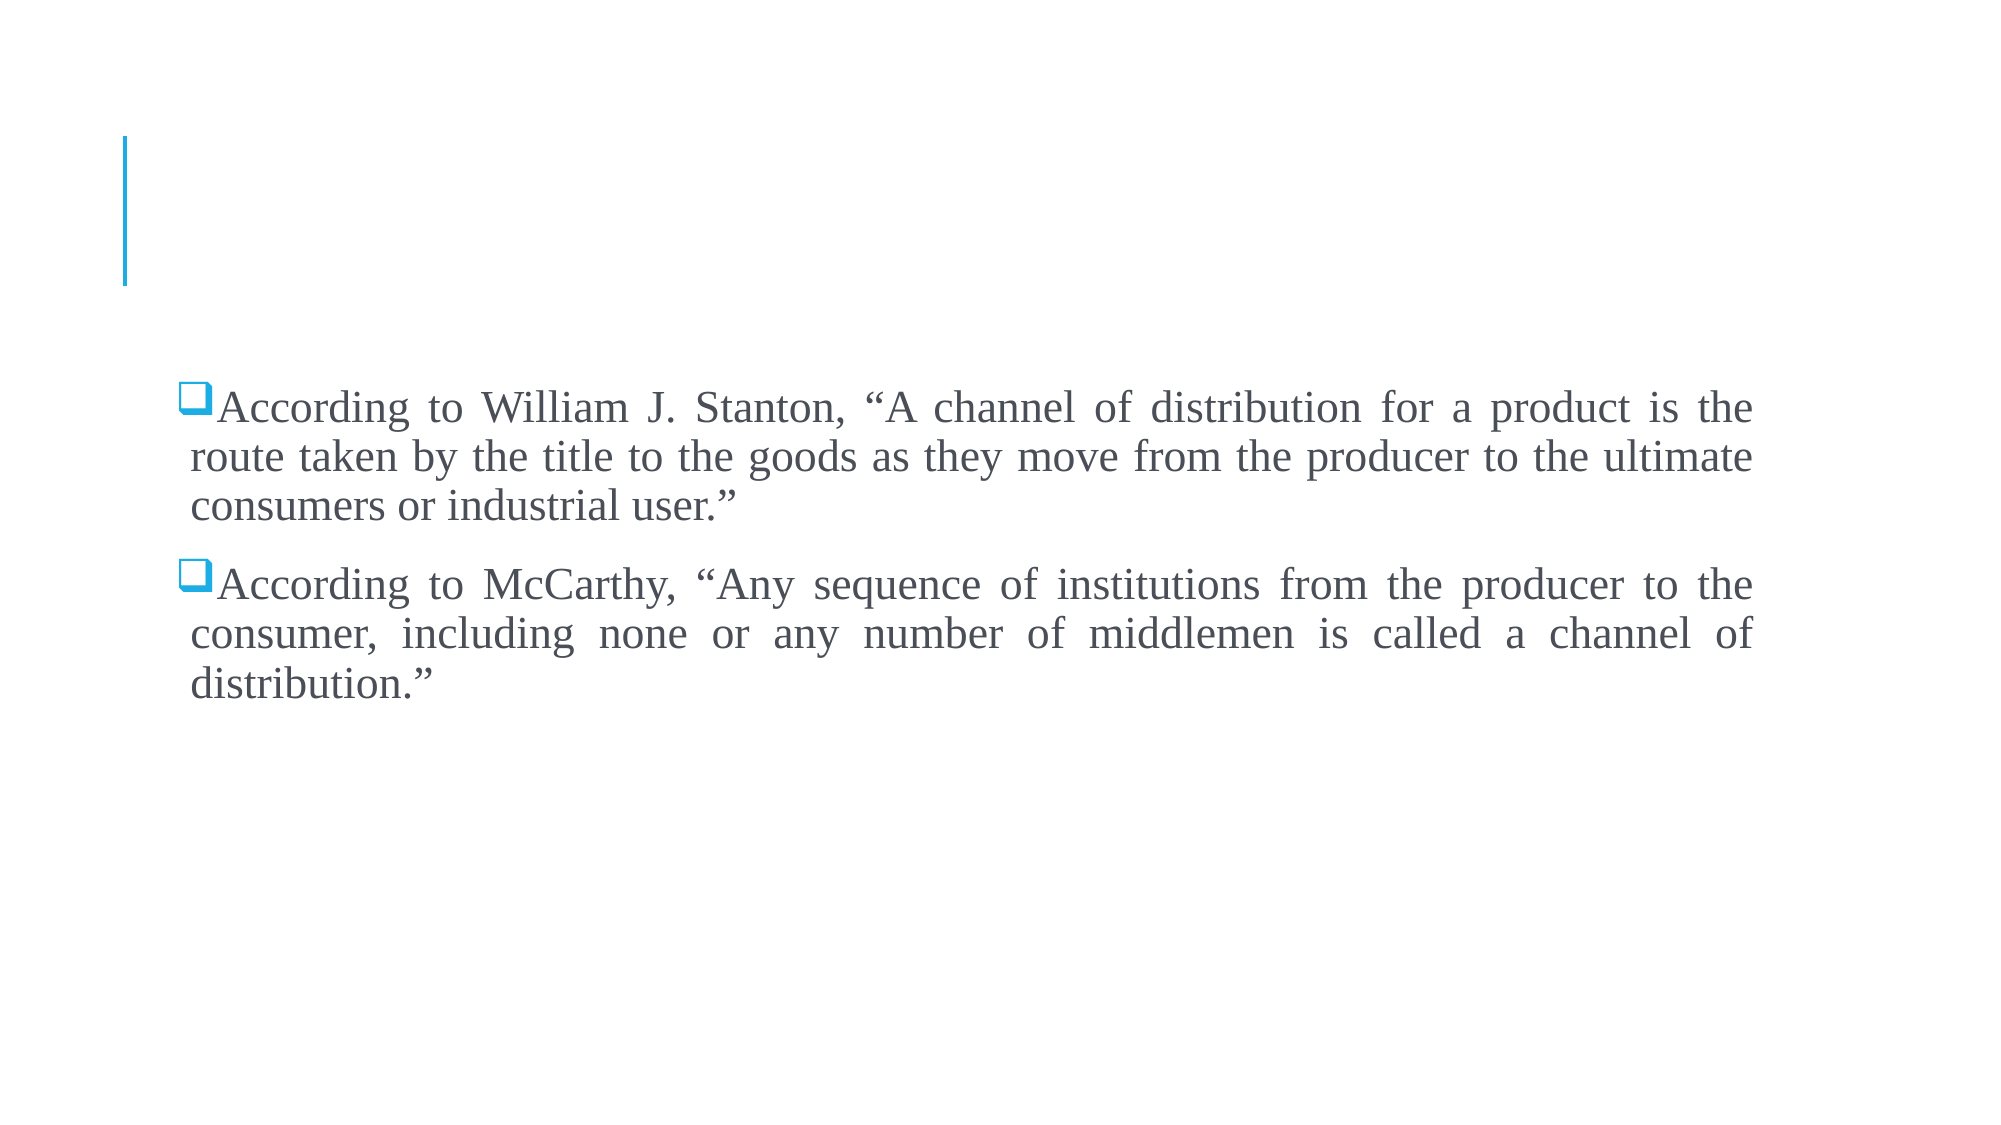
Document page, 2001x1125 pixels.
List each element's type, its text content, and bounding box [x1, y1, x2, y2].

list According to William J. Stanton, “A channel of distribution for a product is the route taken by the title to the goods as they move from the producer to the ultimate consumers or industrial user.” According to McCarthy, “Any sequence of institutions from the producer to the consumer, including none or any number of middlemen is called a channel of distribution.” [168, 375, 1763, 1035]
